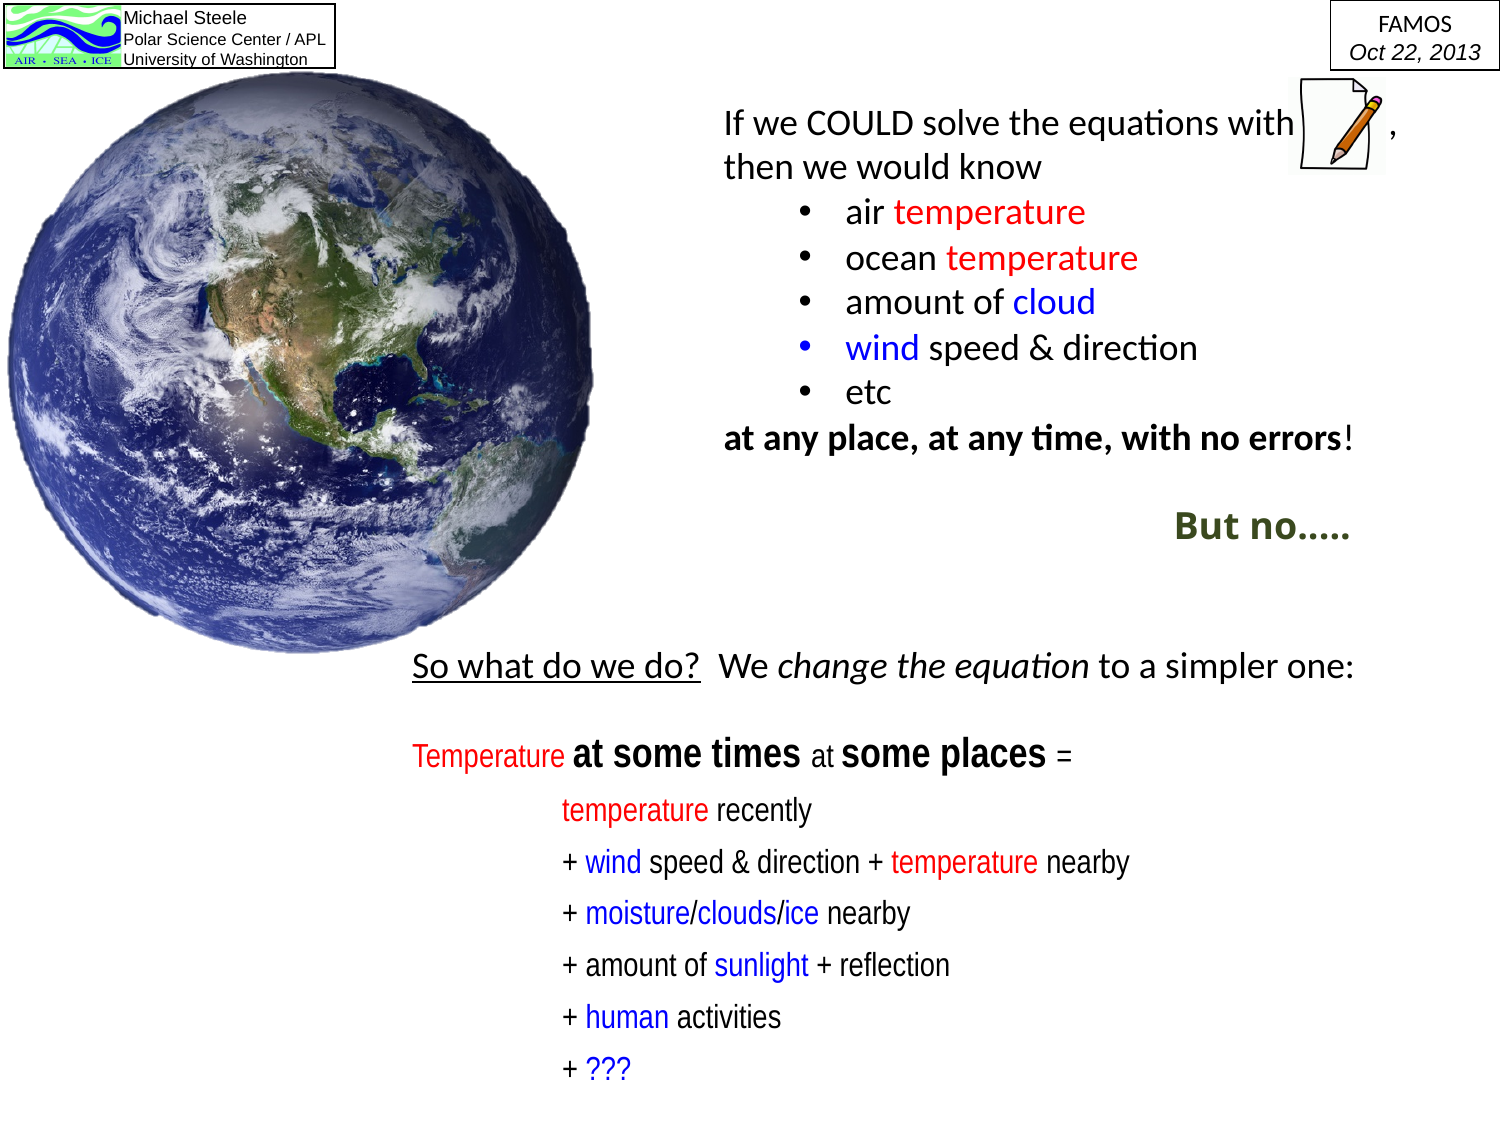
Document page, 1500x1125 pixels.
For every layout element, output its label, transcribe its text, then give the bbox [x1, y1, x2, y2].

text_box If we COULD solve the equations with , then we would know air temperature ocean temperature amount of cloud wind speed & direction etc at any place, at any time, with no errors! But no..... [708, 90, 1414, 555]
picture [0, 5, 636, 695]
text_box So what do we do? We change the equation to a simpler one: Temperature at some times at some places = temperature recently + wind speed & direction + temperature nearby + moisture/clouds/ice nearby + amount of sunlight + reflection + human activities + ??? [397, 633, 1408, 1095]
picture [1287, 76, 1386, 175]
